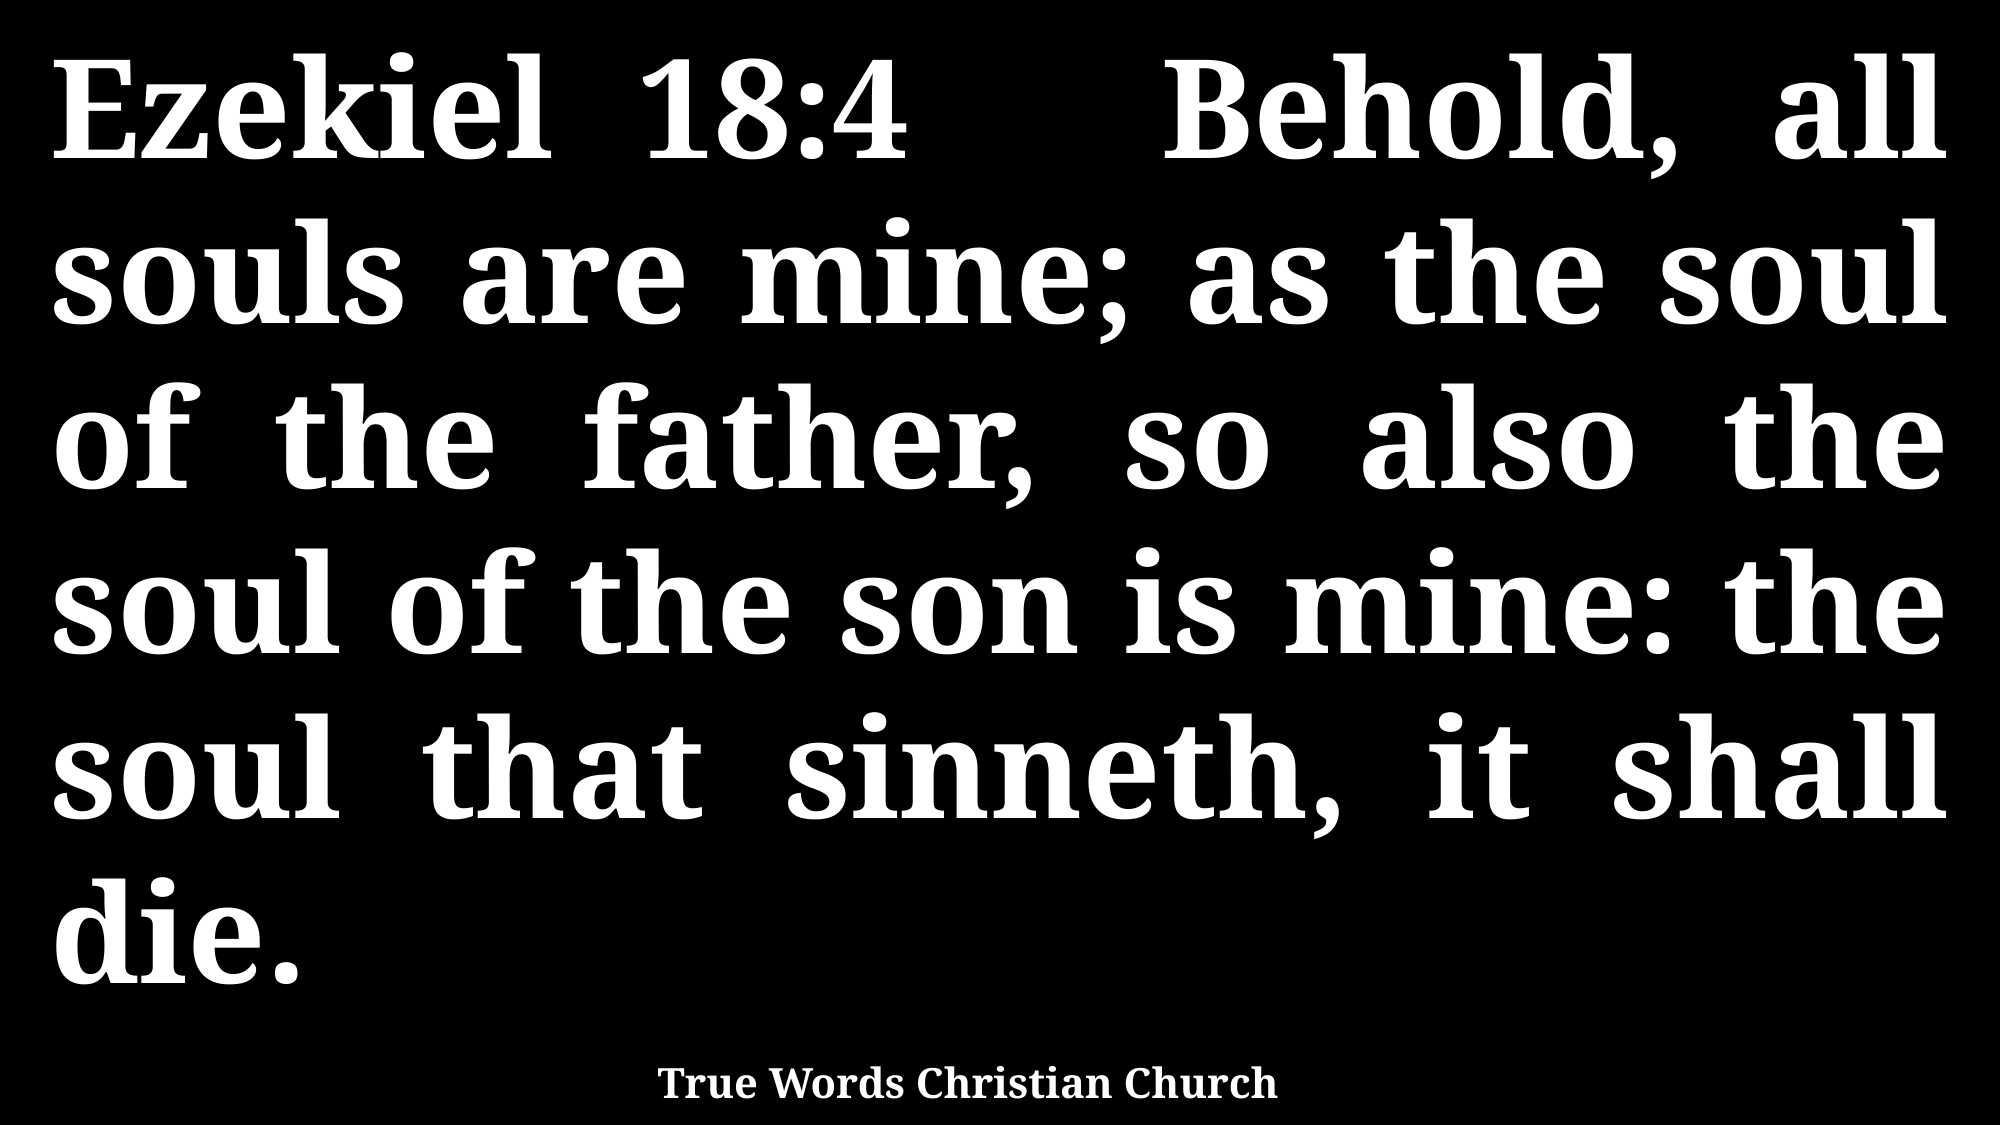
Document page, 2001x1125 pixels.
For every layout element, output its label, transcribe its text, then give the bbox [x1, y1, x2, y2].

text_box Ezekiel 18:4 Behold, all souls are mine; as the soul of the father, so also the soul of the son is mine: the soul that sinneth, it shall die. [35, 13, 1965, 1019]
text_box True Words Christian Church [642, 1049, 1294, 1114]
